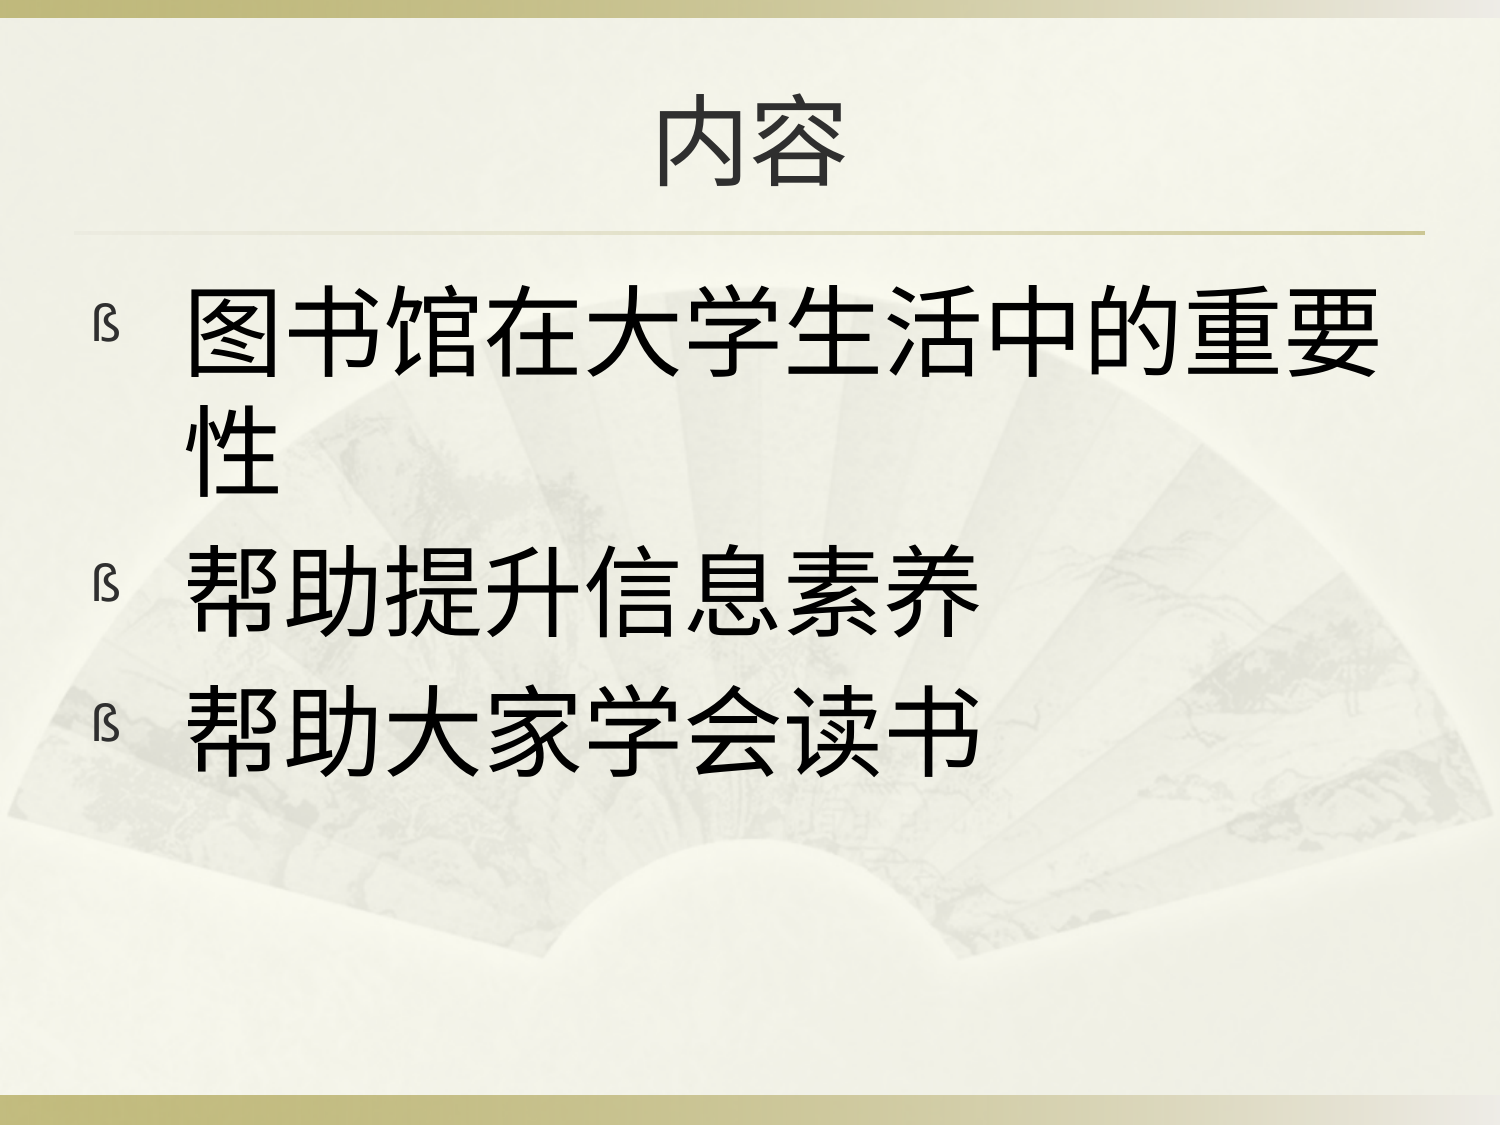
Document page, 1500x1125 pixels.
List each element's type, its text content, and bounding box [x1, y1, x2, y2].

list 图书馆在大学生活中的重要性 帮助提升信息素养 帮助大家学会读书 [75, 262, 1425, 1032]
title 内容 [75, 45, 1425, 233]
